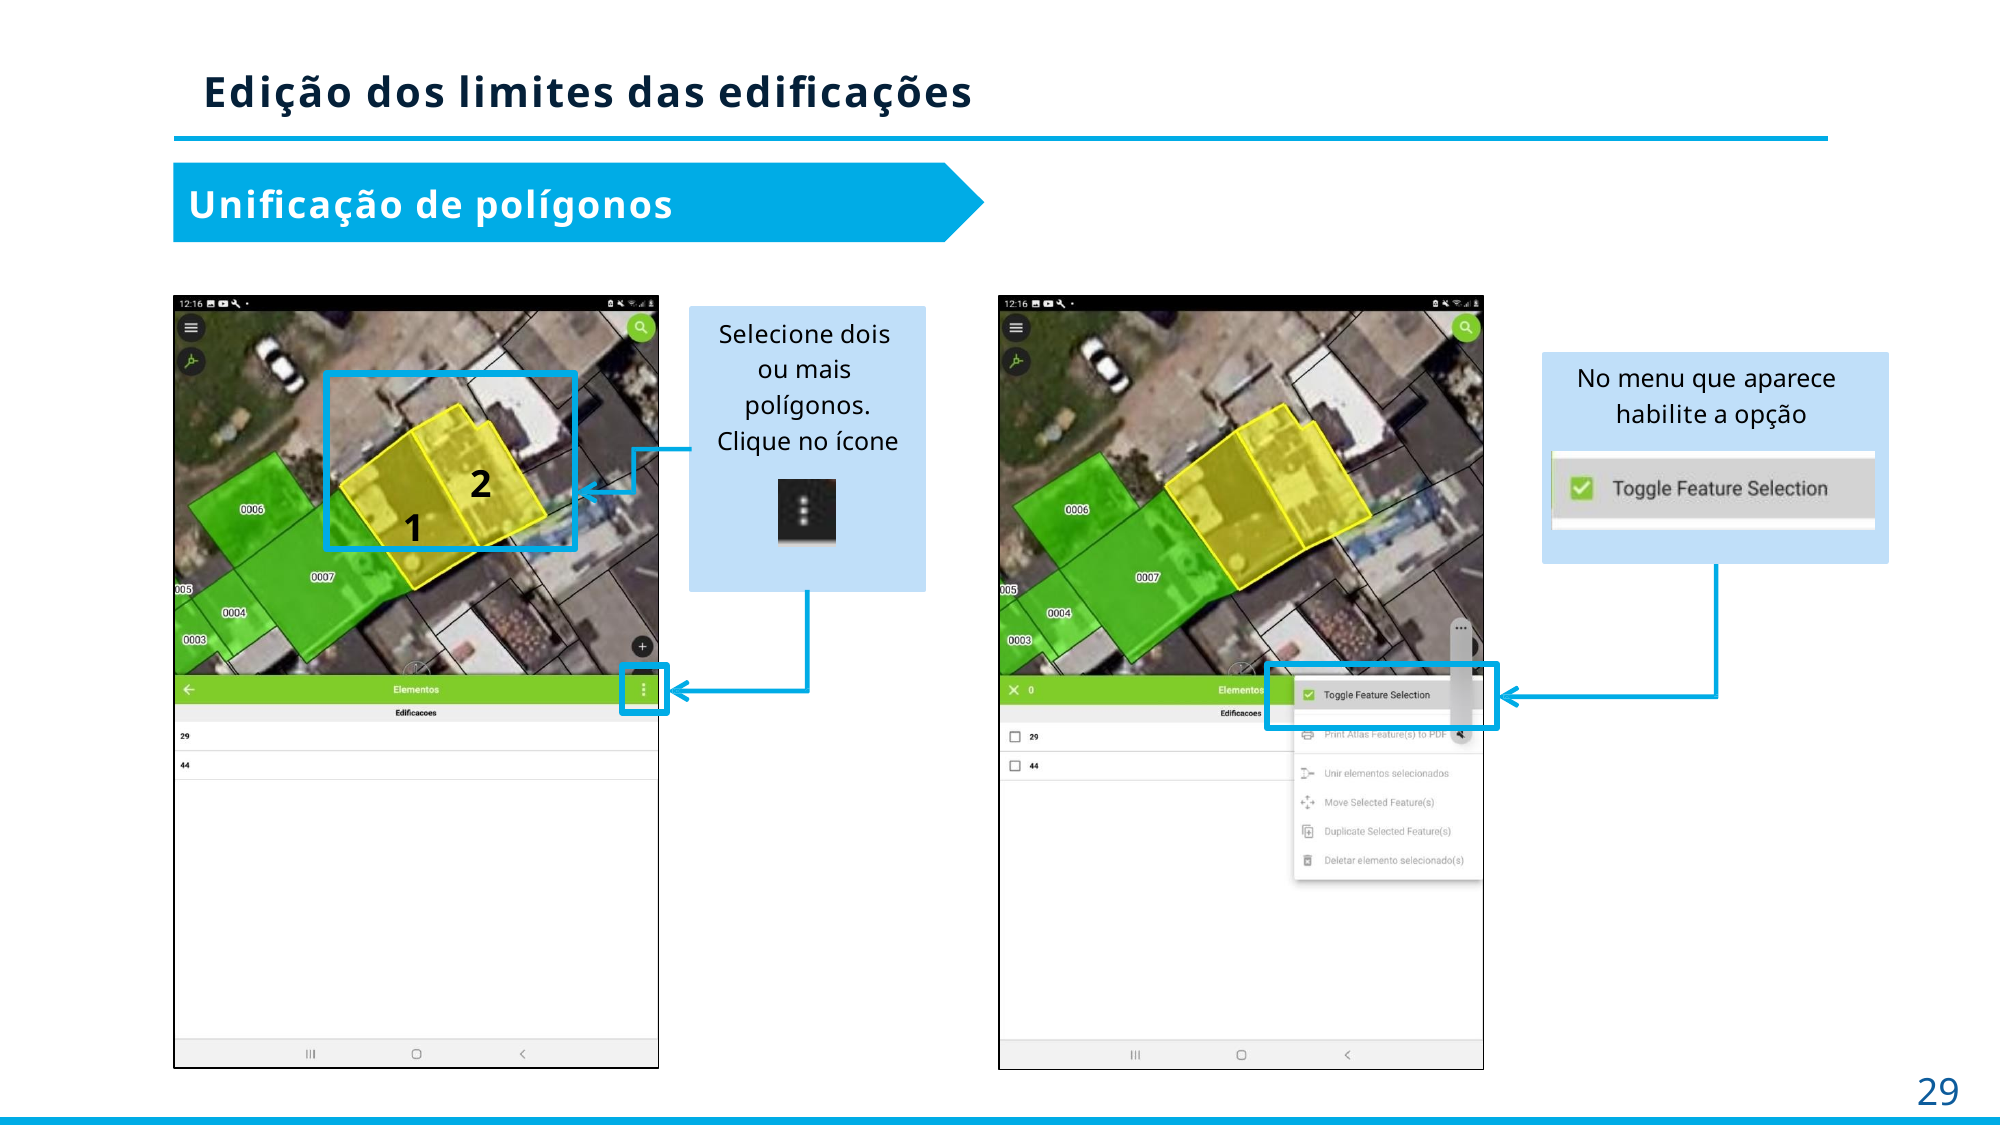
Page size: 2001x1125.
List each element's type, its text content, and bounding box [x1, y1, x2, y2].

picture [1551, 451, 1876, 530]
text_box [173, 295, 660, 1069]
slide_number 23 [1910, 1065, 1970, 1125]
text_box [173, 162, 985, 243]
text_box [575, 446, 836, 716]
text_box Unificação de polígonos [186, 178, 732, 226]
title Edição dos limites das edificações [201, 63, 1070, 255]
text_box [998, 295, 1890, 1071]
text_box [688, 305, 927, 593]
